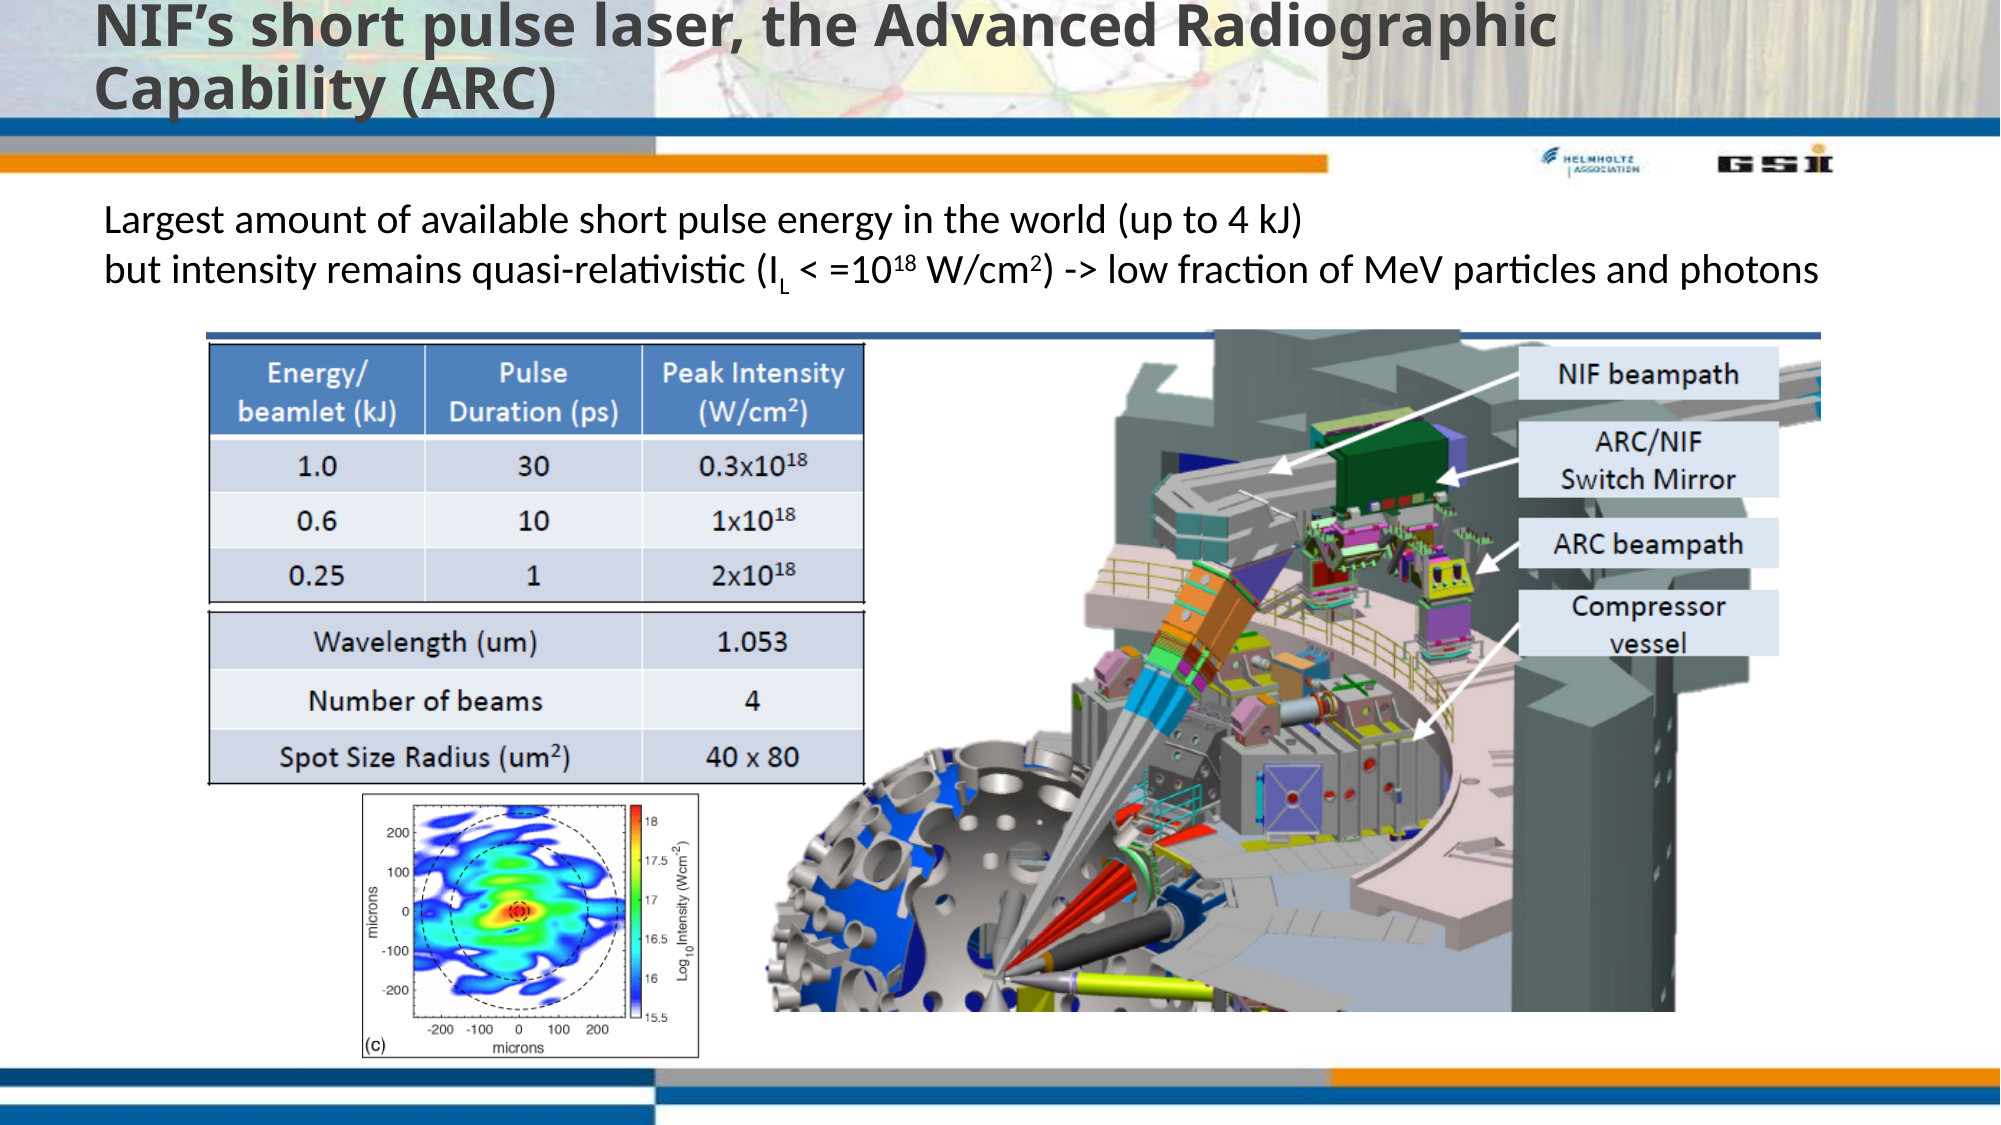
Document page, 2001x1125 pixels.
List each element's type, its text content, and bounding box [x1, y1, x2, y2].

text_box Largest amount of available short pulse energy in the world (up to 4 kJ) but intensity remains quasi-relativistic (IL < =1018 W/cm2) -> low fraction of MeV particles and photons [89, 184, 1865, 307]
title NIF’s short pulse laser, the Advanced Radiographic Capability (ARC) [78, 0, 1864, 160]
picture [0, 0, 2000, 1125]
